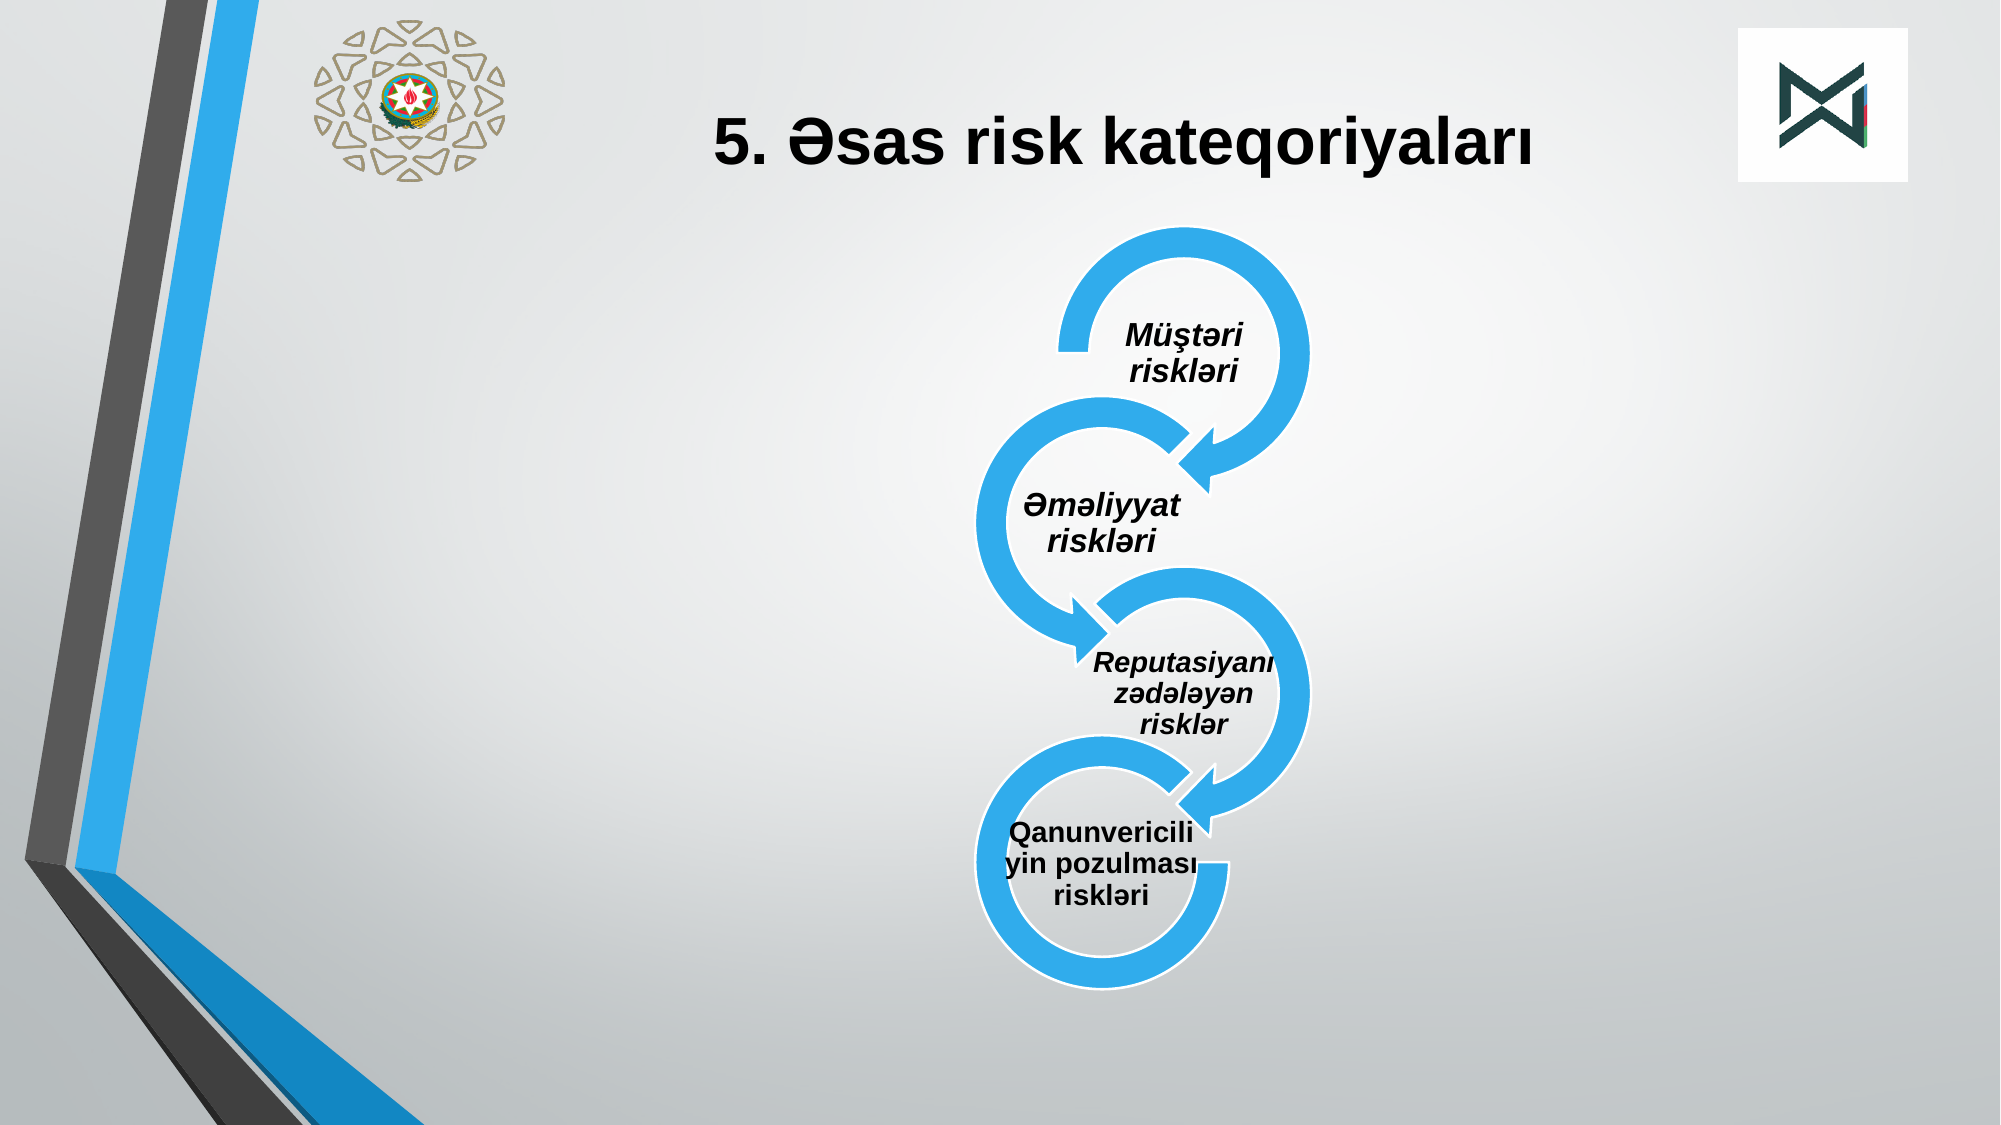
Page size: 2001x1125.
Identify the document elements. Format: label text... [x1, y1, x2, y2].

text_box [406, 205, 1879, 990]
picture [1737, 28, 1908, 182]
text_box 5. Əsas risk kateqoriyaları [280, 0, 1968, 185]
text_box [332, 196, 1667, 990]
picture [314, 20, 506, 182]
